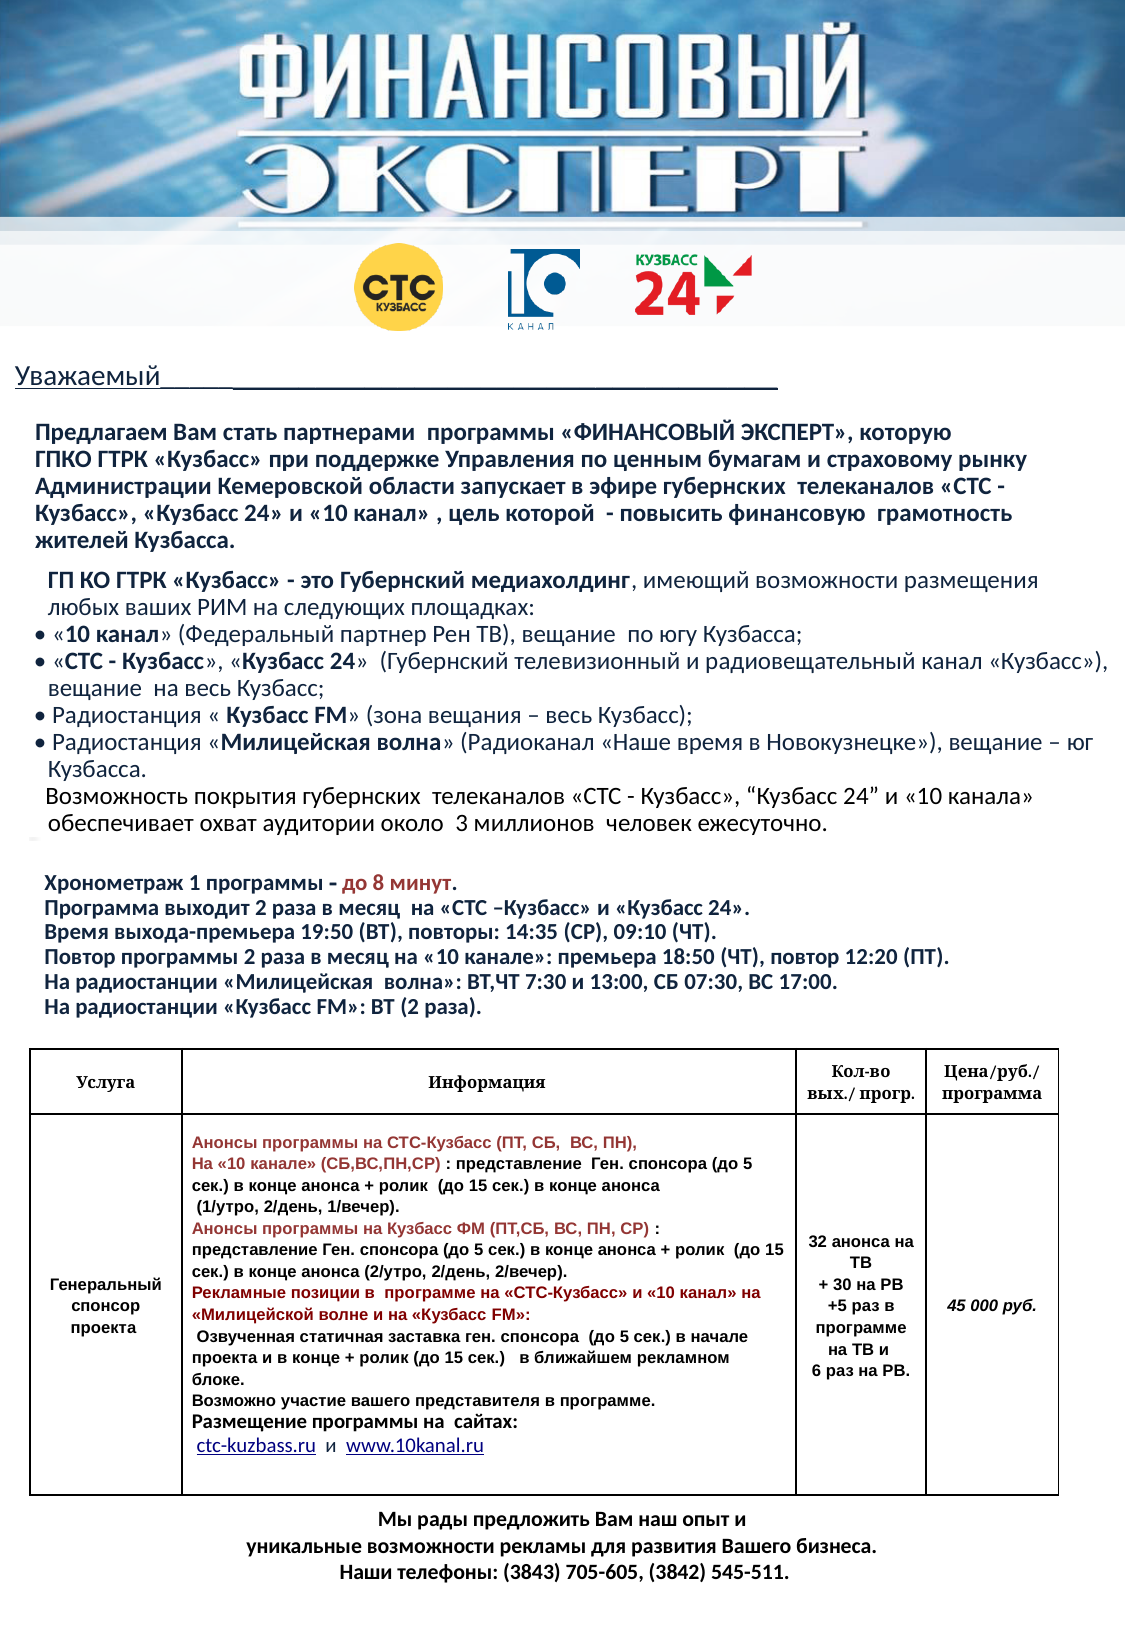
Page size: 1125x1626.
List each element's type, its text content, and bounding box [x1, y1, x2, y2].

table_cell 32 анонса на ТВ + 30 на РВ +5 раз в программе на ТВ и 6 раз на РВ. [797, 1115, 925, 1494]
text_box Мы рады предложить Вам наш опыт и уникальные возможности рекламы для развития Вашего бизнеса. Наши телефоны: (3843) 705-605, (3842) 545-511. [29, 1497, 1096, 1591]
table_header Информация [183, 1050, 795, 1113]
table_cell Генеральный спонсор проекта [31, 1115, 181, 1494]
table_header Кол-во вых./ прогр. [797, 1050, 925, 1113]
picture [0, 0, 1125, 216]
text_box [0, 216, 1125, 413]
table_header Услуга [31, 1050, 181, 1113]
text_box Хронометраж 1 программы  до 8 минут. Программа выходит 2 раза в месяц на «СТС –Кузбасс» и «Кузбасс 24». Время выхода-премьера 19:50 (ВТ), повторы: 14:35 (СР), 09:10 (ЧТ). Повтор программы 2 раза в месяц на «10 канале»: премьера 18:50 (ЧТ), повтор 12:20 (ПТ). На радиостанции «Милицейская волна»: ВТ,ЧТ 7:30 и 13:00, СБ 07:30, ВС 17:00. На радиостанции «Кузбасс FM»: ВТ (2 раза). [29, 836, 1096, 1078]
table_header Цена/руб./ программа [927, 1050, 1058, 1113]
text_box ГП КО ГТРК «Кузбасс» - это Губернский медиахолдинг, имеющий возможности размещения любых ваших РИМ на следующих площадках: • «10 канал» (Федеральный партнер Рен ТВ), вещание по югу Кузбасса; • «СТС - Кузбасс», «Кузбасс 24» (Губернский телевизионный и радиовещательный канал «Кузбасс»), вещание на весь Кузбасс; • Радиостанция « Кузбасс FM» (зона вещания – весь Кузбасс); • Радиостанция «Милицейская волна» (Радиоканал «Наше время в Новокузнецке»), вещание – юг Кузбасса. Возможность покрытия губернских телеканалов «СТС - Кузбасс», “Кузбасс 24” и «10 канала» обеспечивает охват аудитории около 3 миллионов человек ежесуточно. [19, 560, 1125, 845]
table_cell 45 000 руб. [927, 1115, 1058, 1494]
table_cell Анонсы программы на СТС-Кузбасс (ПТ, СБ, ВС, ПН), На «10 канале» (СБ,ВС,ПН,СР) : представление Ген. спонсора (до 5 сек.) в конце анонса + ролик (до 15 сек.) в конце анонса (1/утро, 2/день, 1/вечер). Анонсы программы на Кузбасс ФМ (ПТ,СБ, ВС, ПН, СР) : представление Ген. спонсора (до 5 сек.) в конце анонса + ролик (до 15 сек.) в конце анонса (2/утро, 2/день, 2/вечер). Рекламные позиции в программе на «СТС-Кузбасс» и «10 канал» на «Милицейской волне и на «Кузбасс FM»: Озвученная статичная заставка ген. спонсора (до 5 сек.) в начале проекта и в конце + ролик (до 15 сек.) в ближайшем рекламном блоке. Возможно участие вашего представителя в программе. Размещение программы на сайтах: ctc-kuzbass.ru и www.10kanal.ru [183, 1115, 795, 1494]
text_box Предлагаем Вам стать партнерами программы «ФИНАНСОВЫЙ ЭКСПЕРТ», которую ГПКО ГТРК «Кузбасс» при поддержке Управления по ценным бумагам и страховому рынку Администрации Кемеровской области запускает в эфире губернских телеканалов «СТС - Кузбасс», «Кузбасс 24» и «10 канал» , цель которой - повысить финансовую грамотность жителей Кузбасса. [20, 420, 1084, 562]
